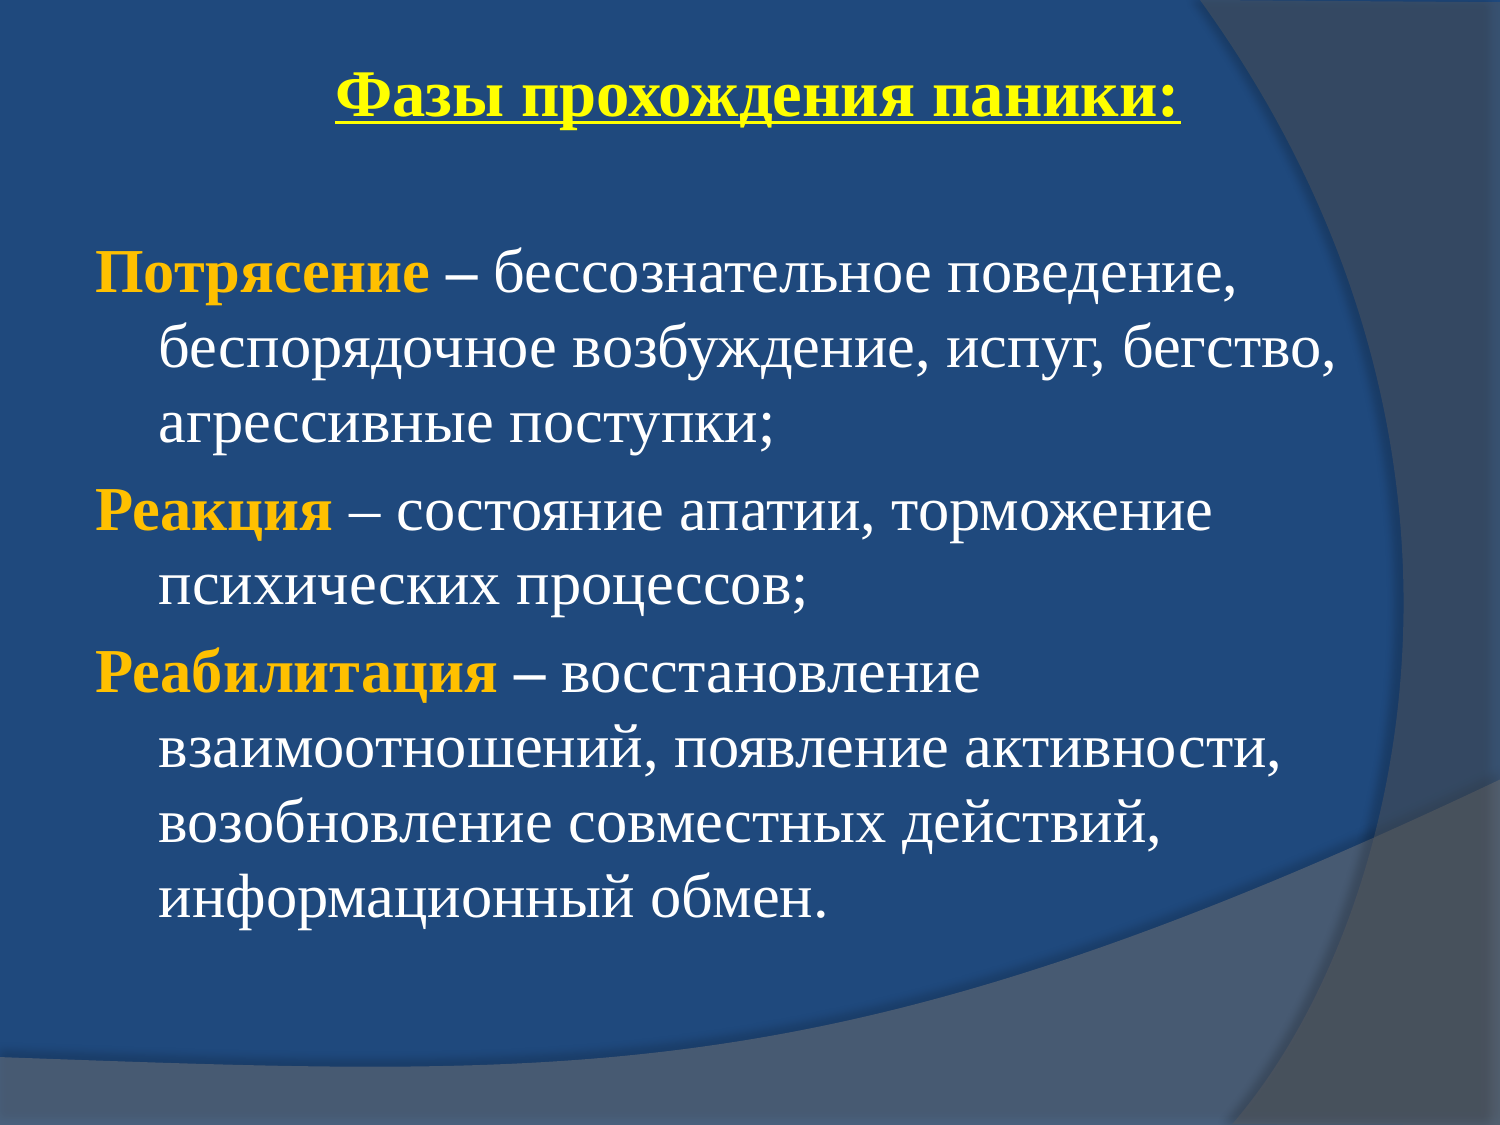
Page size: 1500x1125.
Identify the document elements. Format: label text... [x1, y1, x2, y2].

list Фазы прохождения паники: Потрясение – бессознательное поведение, беспорядочное возбуждение, испуг, бегство, агрессивные поступки; Реакция – состояние апатии, торможение психических процессов; Реабилитация – восстановление взаимоотношений, появление активности, возобновление совместных действий, информационный обмен. [75, 42, 1436, 1047]
